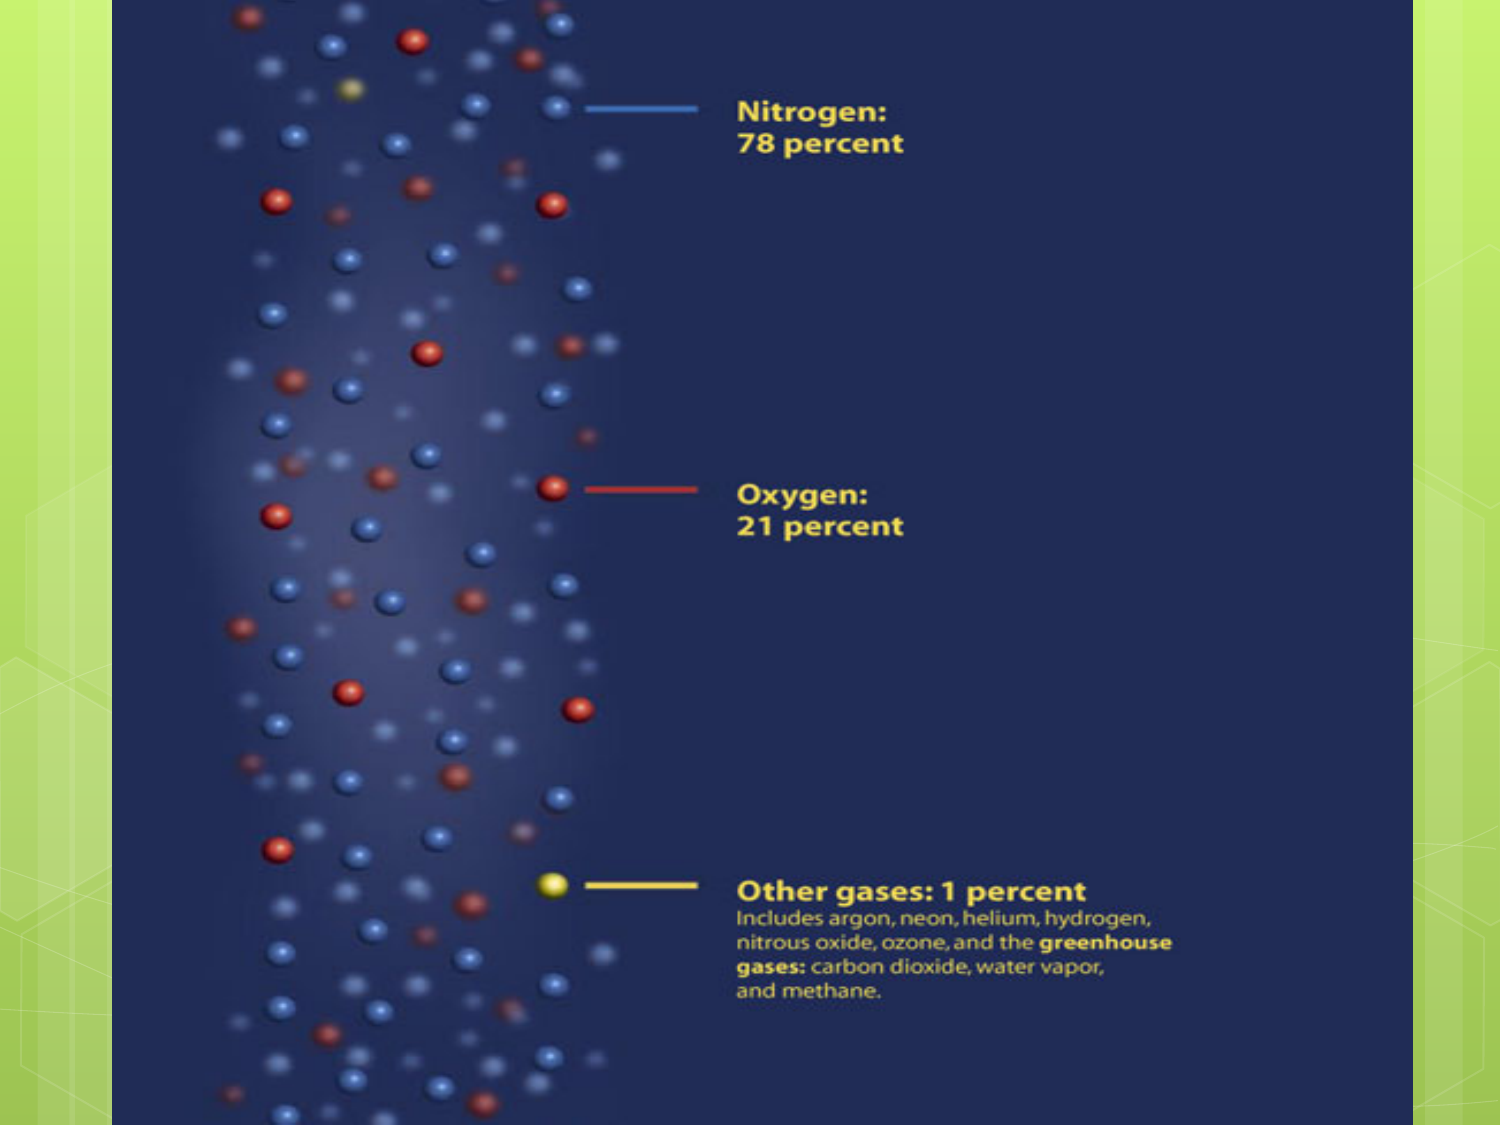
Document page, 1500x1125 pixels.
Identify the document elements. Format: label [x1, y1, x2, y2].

picture [112, 0, 1413, 1125]
